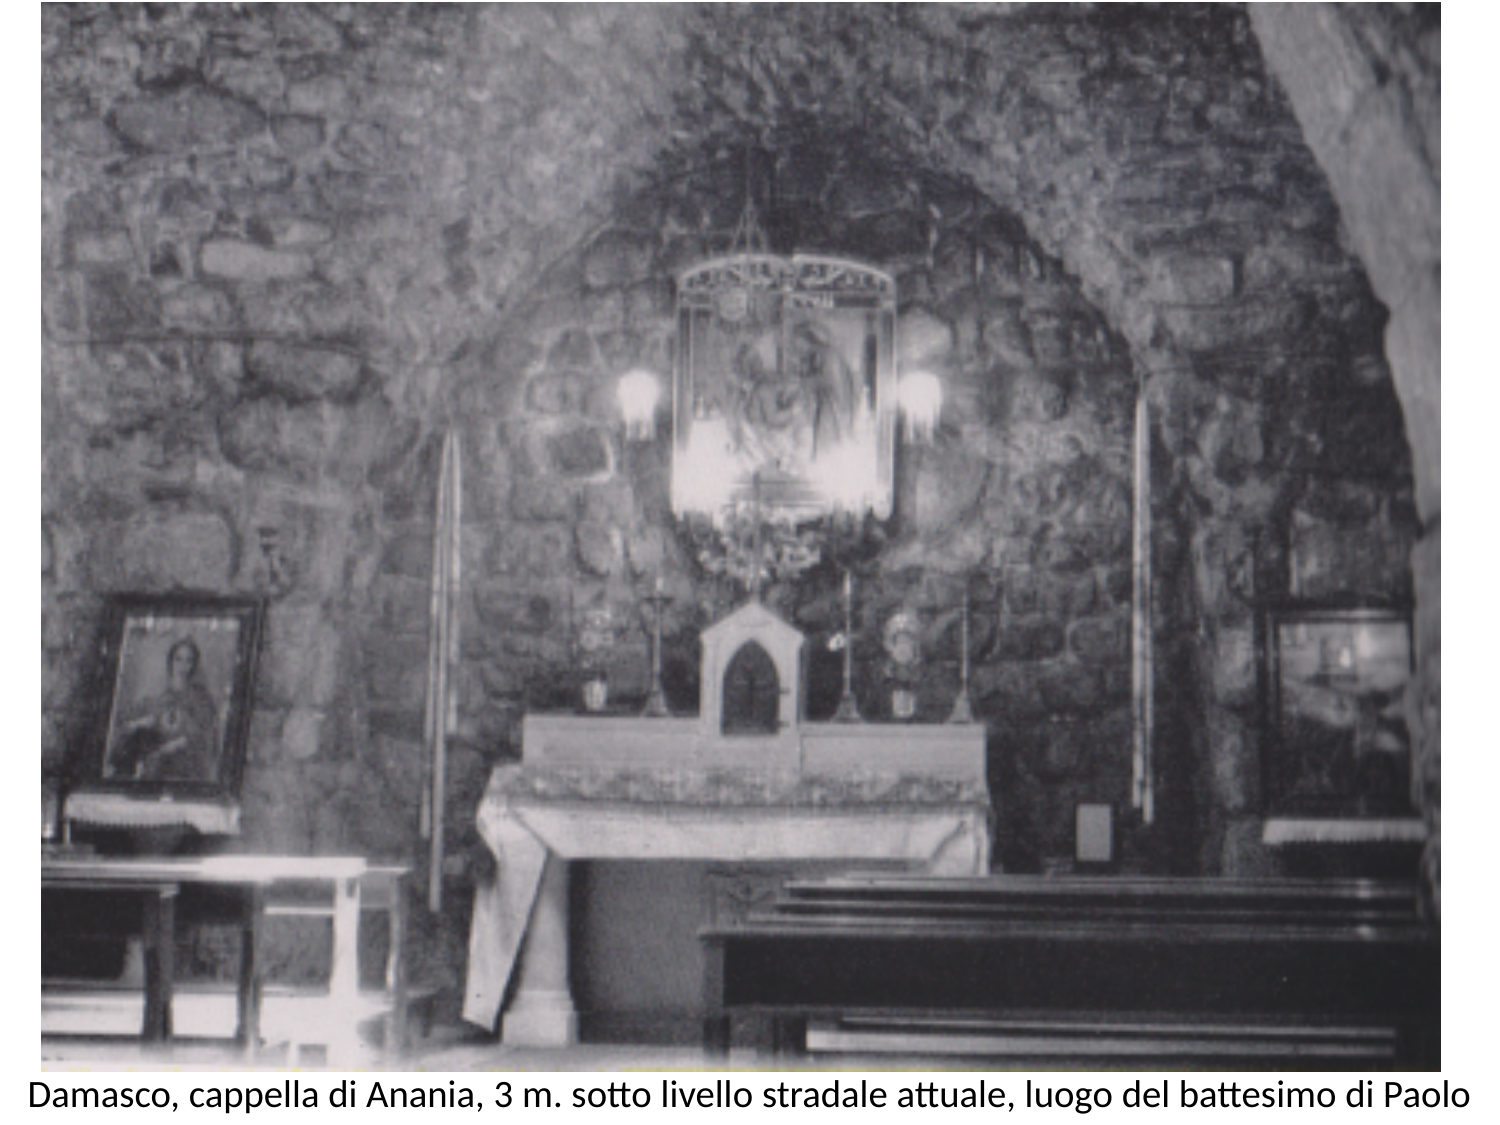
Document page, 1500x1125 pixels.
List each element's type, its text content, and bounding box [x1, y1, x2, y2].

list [41, 1, 1442, 1073]
title Damasco, cappella di Anania, 3 m. sotto livello stradale attuale, luogo del battesimo di Paolo [0, 1058, 1500, 1125]
